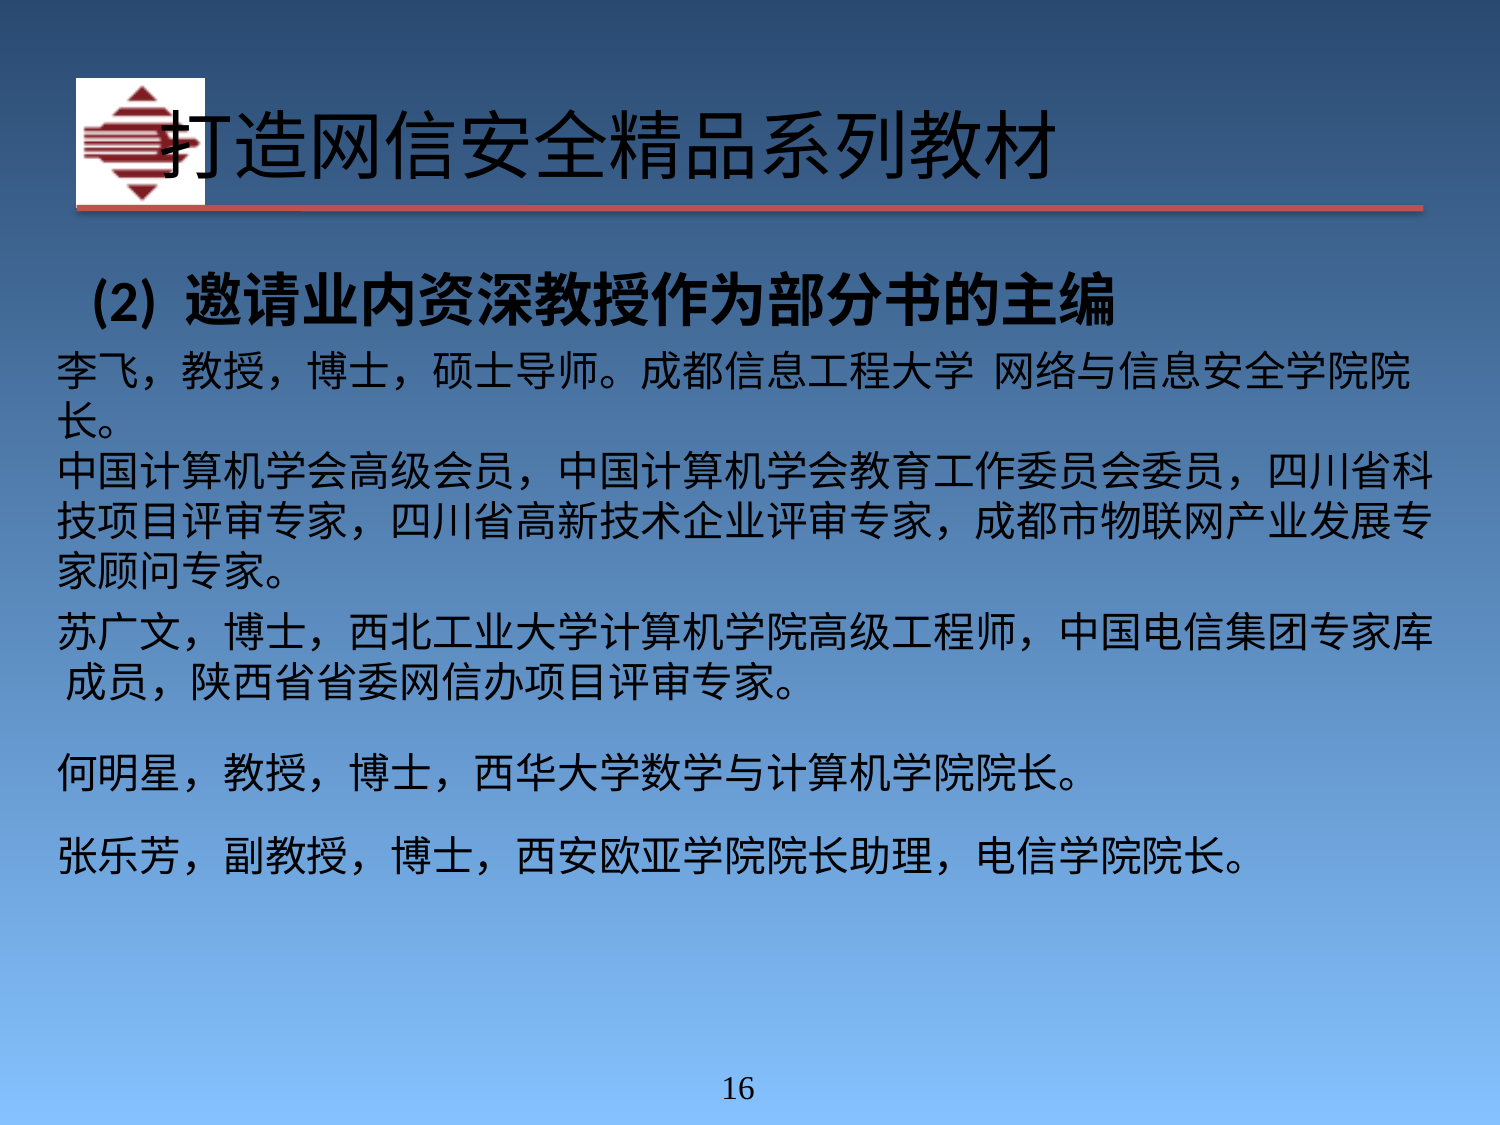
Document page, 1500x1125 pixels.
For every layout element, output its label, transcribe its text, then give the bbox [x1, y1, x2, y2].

title 打造网信安全精品系列教材 [74, 77, 1426, 209]
text_box (2) 邀请业内资深教授作为部分书的主编 [76, 255, 1134, 342]
text_box 何明星，教授，博士，西华大学数学与计算机学院院长。 [41, 739, 1424, 806]
text_box 张乐芳，副教授，博士，西安欧亚学院院长助理，电信学院院长。 [41, 822, 1447, 888]
text_box 李飞，教授，博士，硕士导师。成都信息工程大学 网络与信息安全学院院长。 中国计算机学会高级会员，中国计算机学会教育工作委员会委员，四川省科技项目评审专家，四川省高新技术企业评审专家，成都市物联网产业发展专家顾问专家。 [41, 361, 1471, 579]
text_box ‹#› [643, 1058, 833, 1115]
text_box 苏广文，博士，西北工业大学计算机学院高级工程师，中国电信集团专家库 成员，陕西省省委网信办项目评审专家。 [41, 597, 1459, 715]
